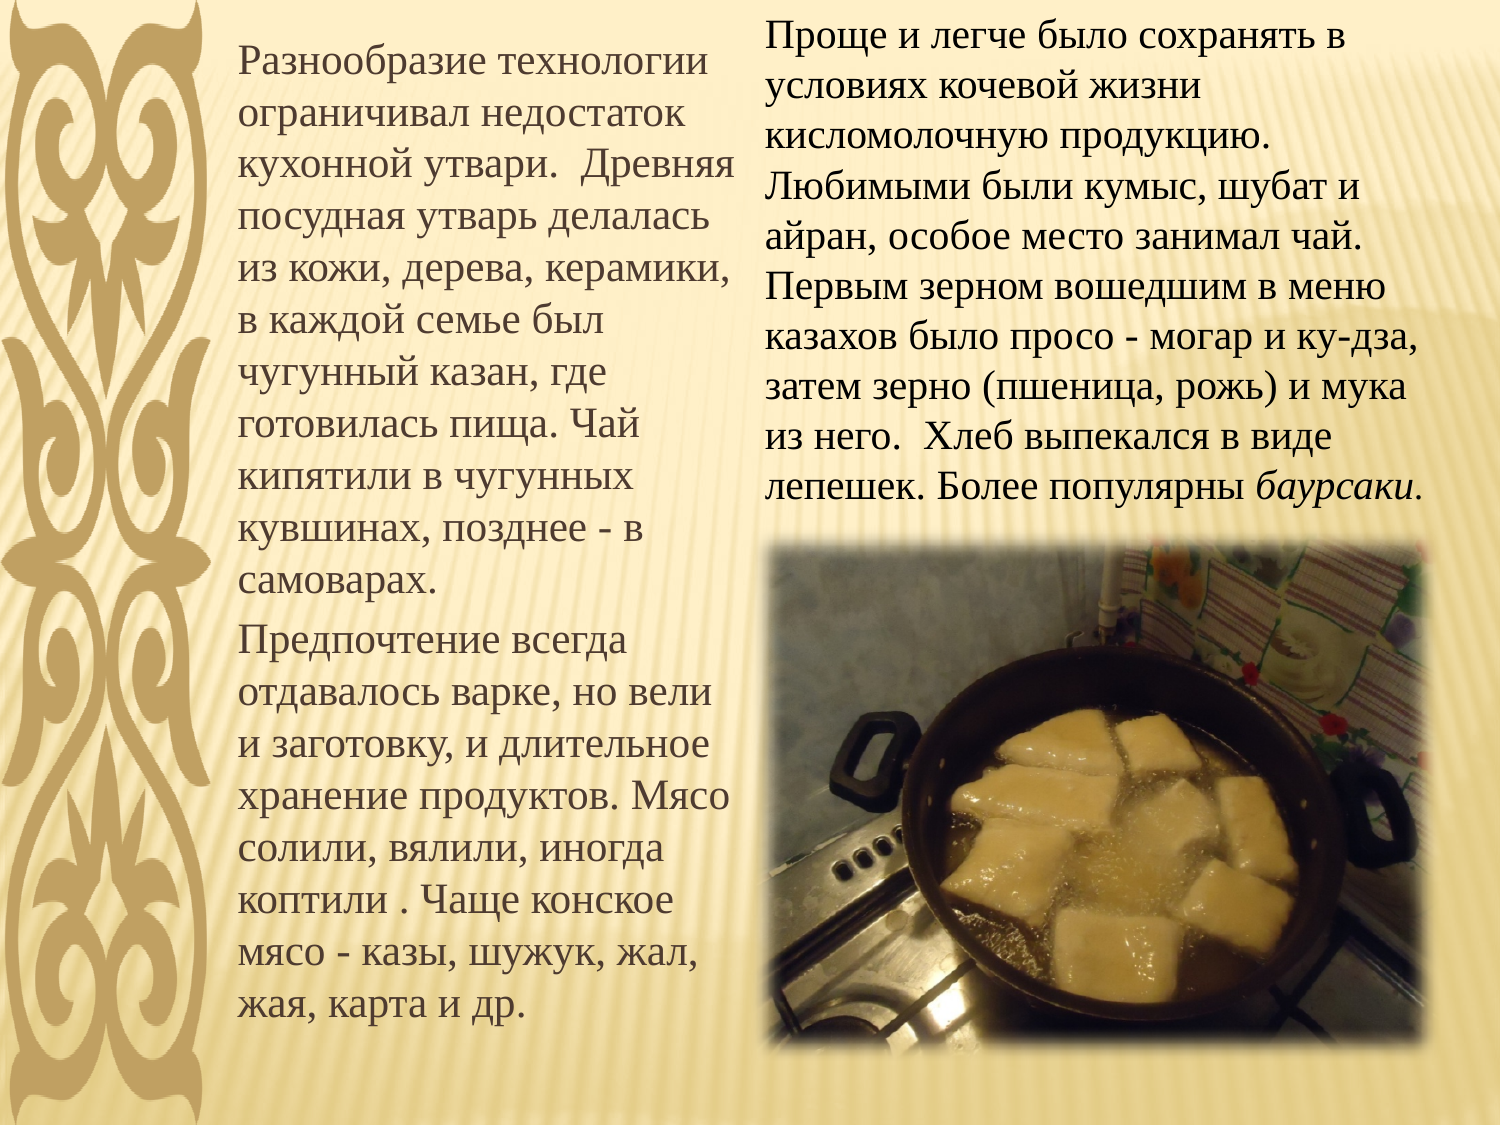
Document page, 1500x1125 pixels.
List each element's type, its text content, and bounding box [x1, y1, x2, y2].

list Разнообразие технологии ограничивал недостаток кухонной утвари. Древняя посудная утварь делалась из кожи, дерева, керамики, в каждой семье был чугунный казан, где готовилась пища. Чай кипятили в чугунных кувшинах, позднее - в самоварах. Предпочтение всегда отдавалось варке, но вели и заготовку, и длительное хранение продуктов. Мясо солили, вялили, иногда коптили . Чаще конское мясо - казы, шужук, жал, жая, карта и др. [222, 23, 750, 1102]
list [749, 527, 1440, 1063]
text_box Проще и легче было сохранять в условиях кочевой жизни кисломолочную продукцию. Любимыми были кумыс, шубат и айран, особое место занимал чай. Первым зерном вошедшим в меню казахов было просо - могар и ку-дза, затем зерно (пшеница, рожь) и мука из него. Хлеб выпекался в виде лепешек. Более популярны баурсаки. [750, 0, 1465, 515]
picture [0, 0, 212, 1125]
